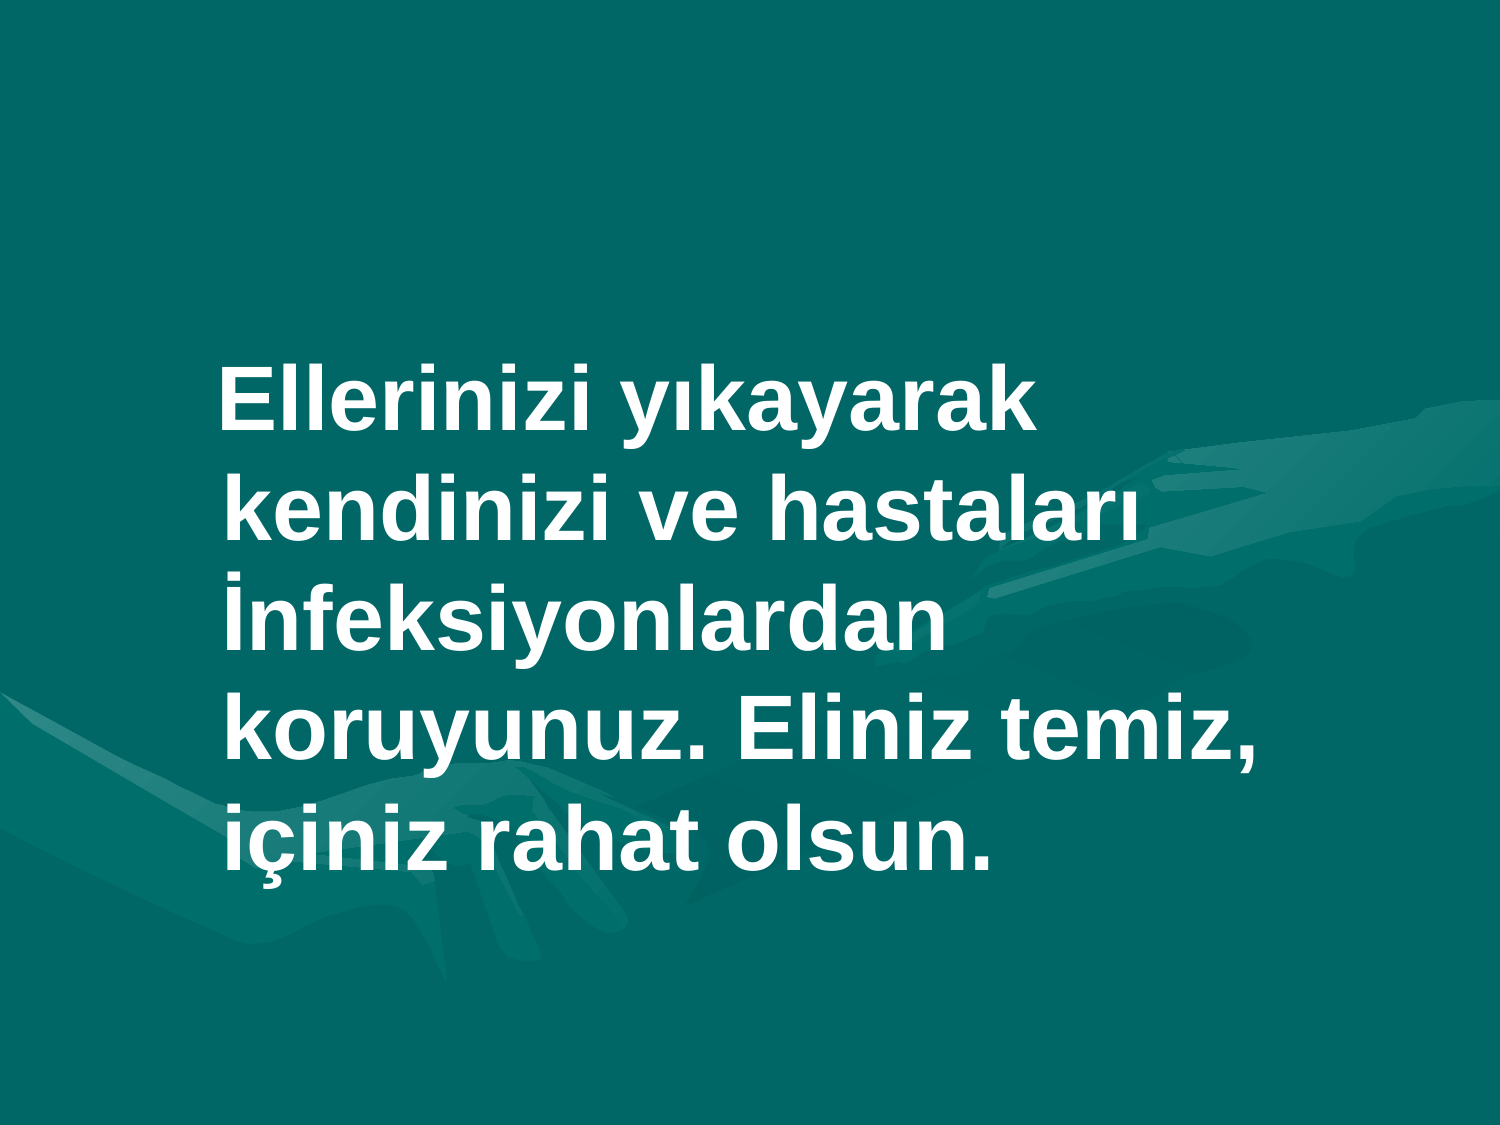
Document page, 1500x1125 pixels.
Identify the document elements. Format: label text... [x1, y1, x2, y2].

list Ellerinizi yıkayarak kendinizi ve hastaları İnfeksiyonlardan koruyunuz. Eliniz temiz, içiniz rahat olsun. [150, 331, 1435, 1006]
